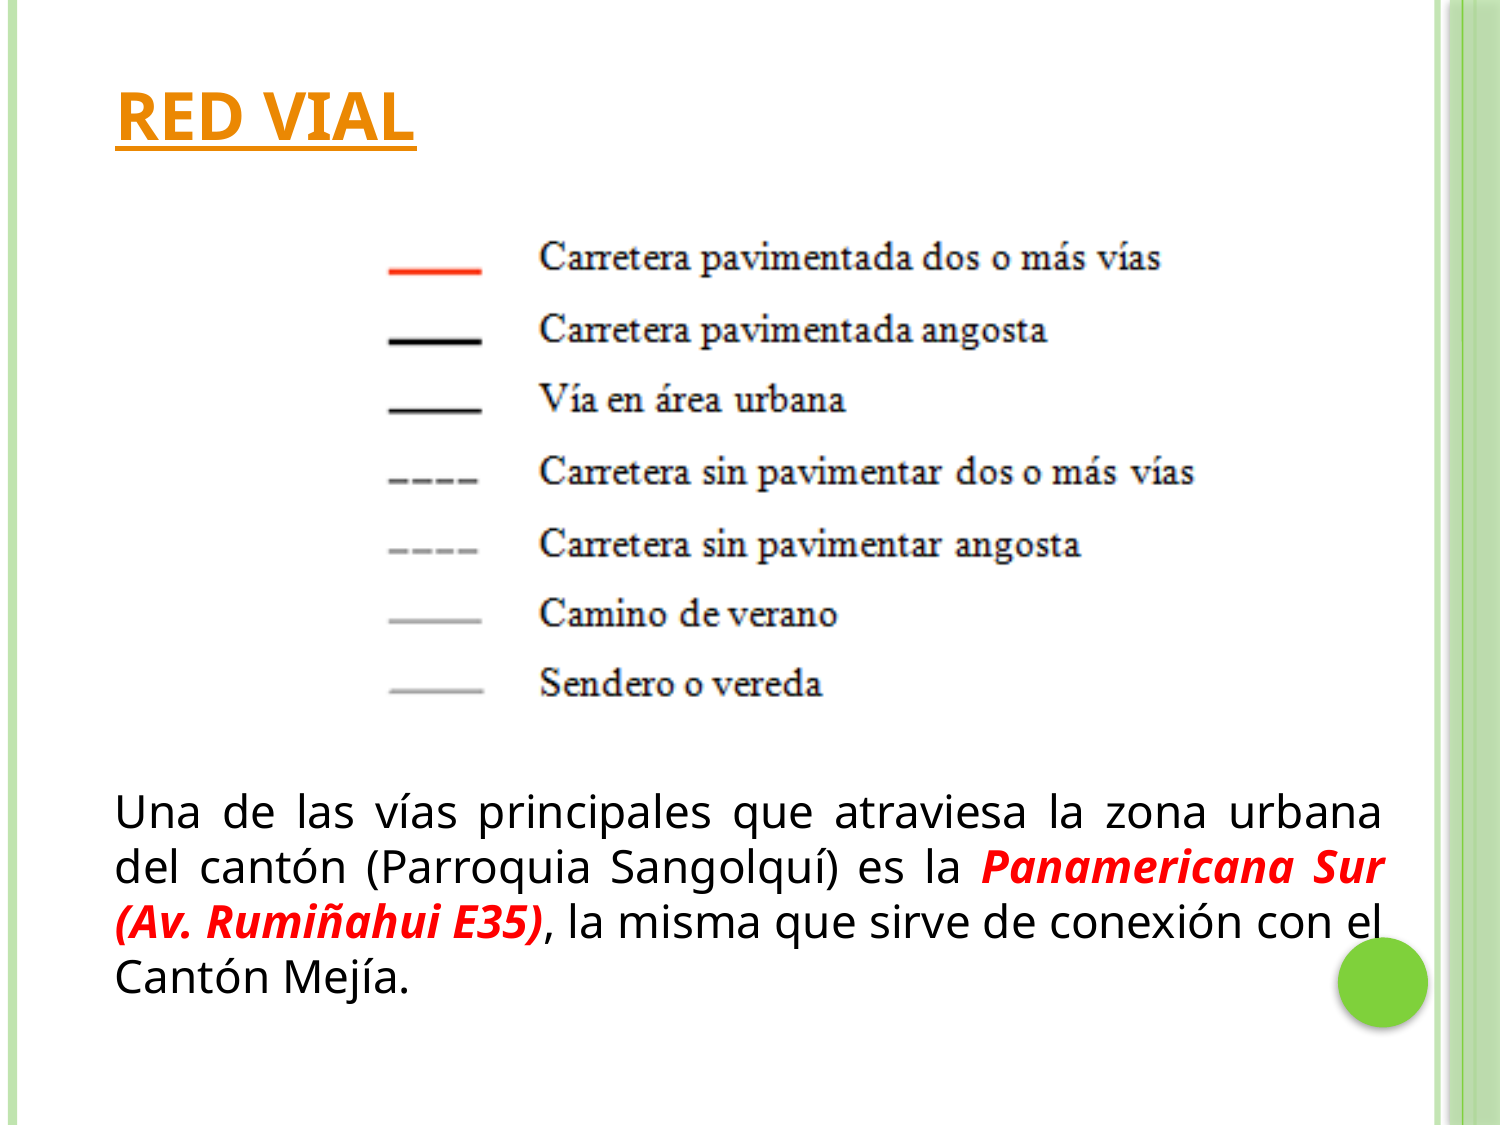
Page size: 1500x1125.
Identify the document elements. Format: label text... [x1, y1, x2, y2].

text_box Red vial [100, 66, 1447, 173]
text_box Una de las vías principales que atraviesa la zona urbana del cantón (Parroquia Sangolquí) es la Panamericana Sur (Av. Rumiñahui E35), la misma que sirve de conexión con el Cantón Mejía. [100, 775, 1400, 1010]
picture [324, 180, 1224, 729]
